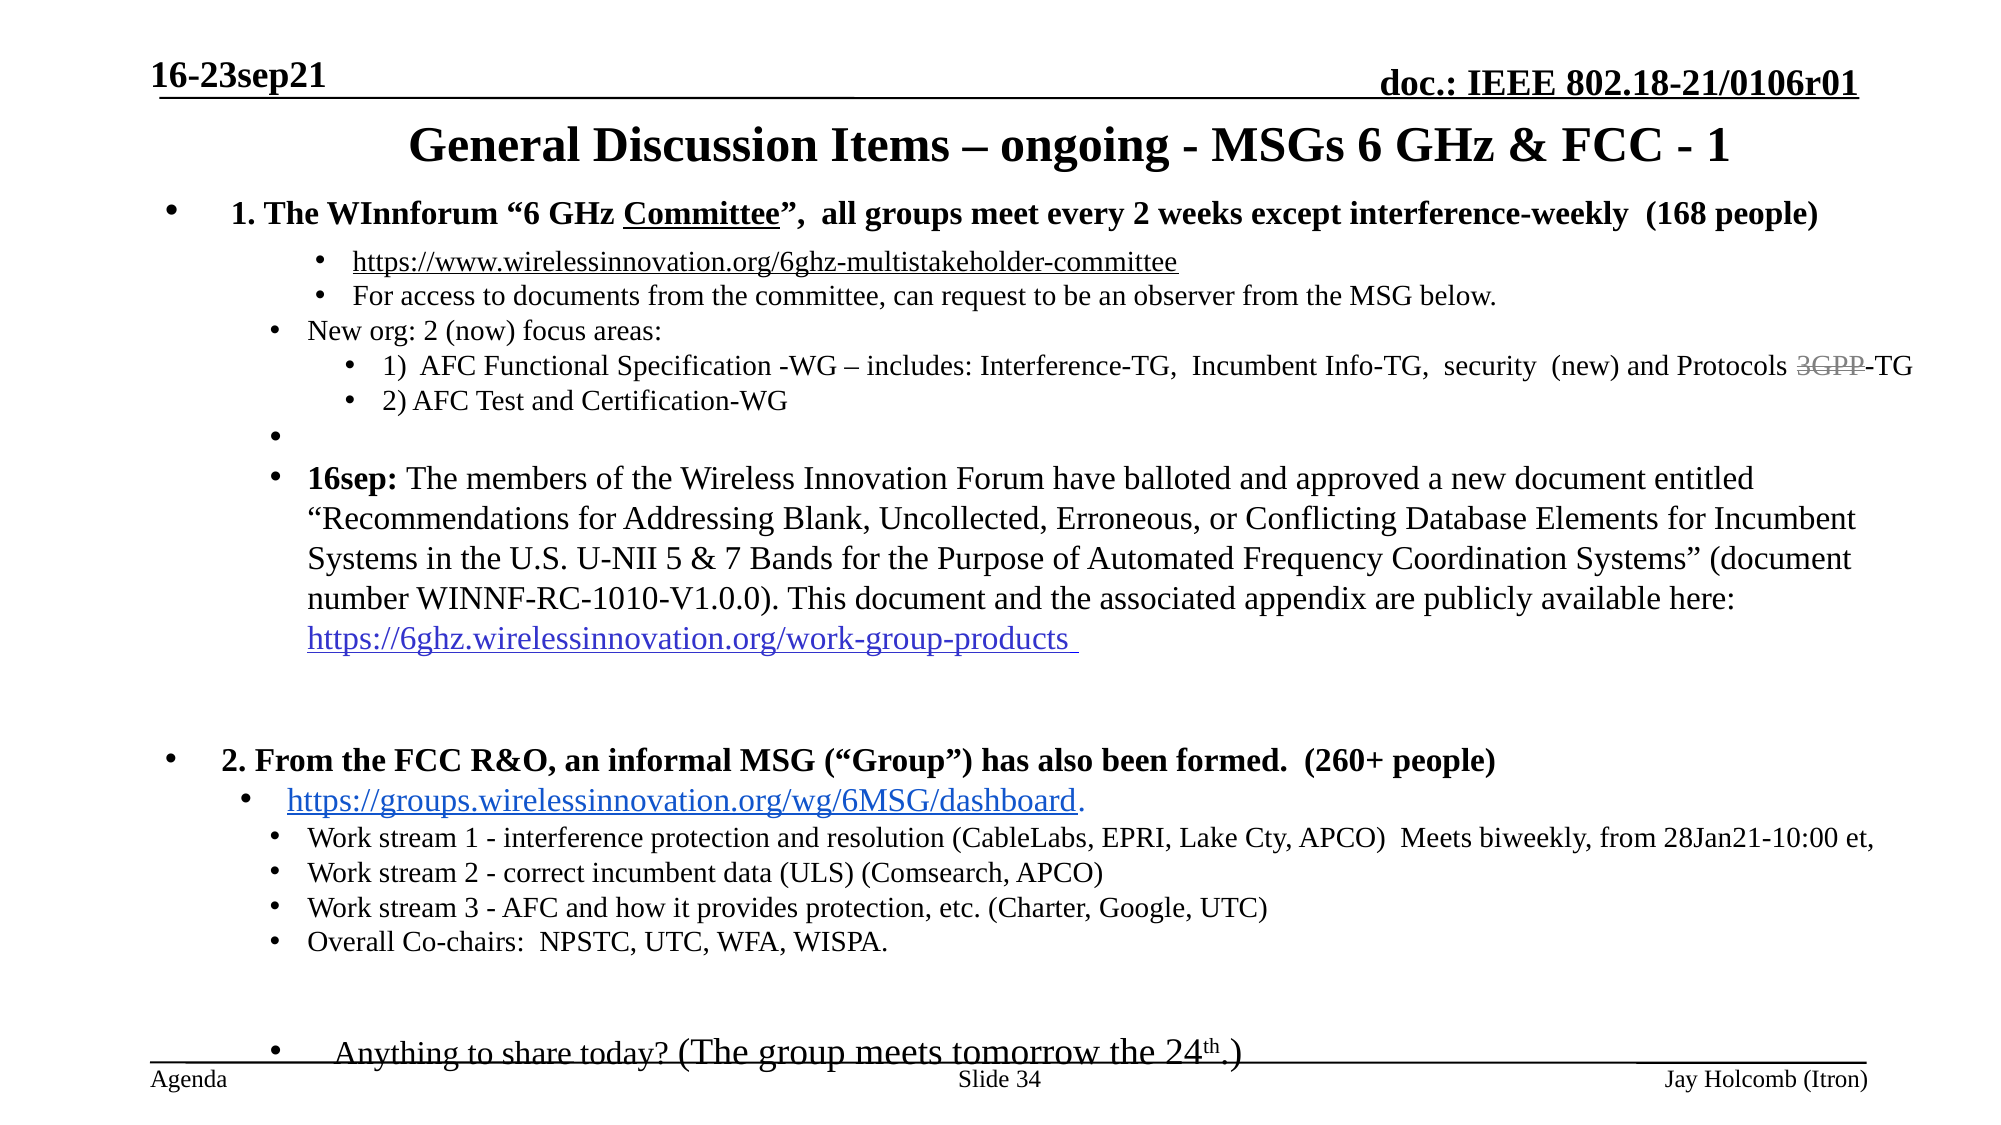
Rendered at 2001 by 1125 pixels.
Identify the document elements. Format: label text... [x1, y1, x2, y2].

list 1. The WInnforum “6 GHz Committee”, all groups meet every 2 weeks except interference-weekly (168 people) https://www.wirelessinnovation.org/6ghz-multistakeholder-committee For access to documents from the committee, can request to be an observer from the MSG below. New org: 2 (now) focus areas: 1) AFC Functional Specification -WG – includes: Interference-TG, Incumbent Info-TG, security (new) and Protocols 3GPP-TG 2) AFC Test and Certification-WG 16sep: The members of the Wireless Innovation Forum have balloted and approved a new document entitled “Recommendations for Addressing Blank, Uncollected, Erroneous, or Conflicting Database Elements for Incumbent Systems in the U.S. U-NII 5 & 7 Bands for the Purpose of Automated Frequency Coordination Systems” (document number WINNF-RC-1010-V1.0.0). This document and the associated appendix are publicly available here: https://6ghz.wirelessinnovation.org/work-group-products 2. From the FCC R&O, an informal MSG (“Group”) has also been formed. (260+ people) https://groups.wirelessinnovation.org/wg/6MSG/dashboard. Work stream 1 - interference protection and resolution (CableLabs, EPRI, Lake Cty, APCO) Meets biweekly, from 28Jan21-10:00 et, Work stream 2 - correct incumbent data (ULS) (Comsearch, APCO) Work stream 3 - AFC and how it provides protection, etc. (Charter, Google, UTC) Overall Co-chairs: NPSTC, UTC, WFA, WISPA. Anything to share today? (The group meets tomorrow the 24th.) [149, 179, 1960, 1063]
slide_number Slide 34 [933, 1063, 1067, 1123]
title General Discussion Items – ongoing - MSGs 6 GHz & FCC - 1 [364, 103, 1776, 179]
footer Jay Holcomb (Itron) [1171, 1063, 1869, 1093]
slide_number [149, 49, 651, 95]
